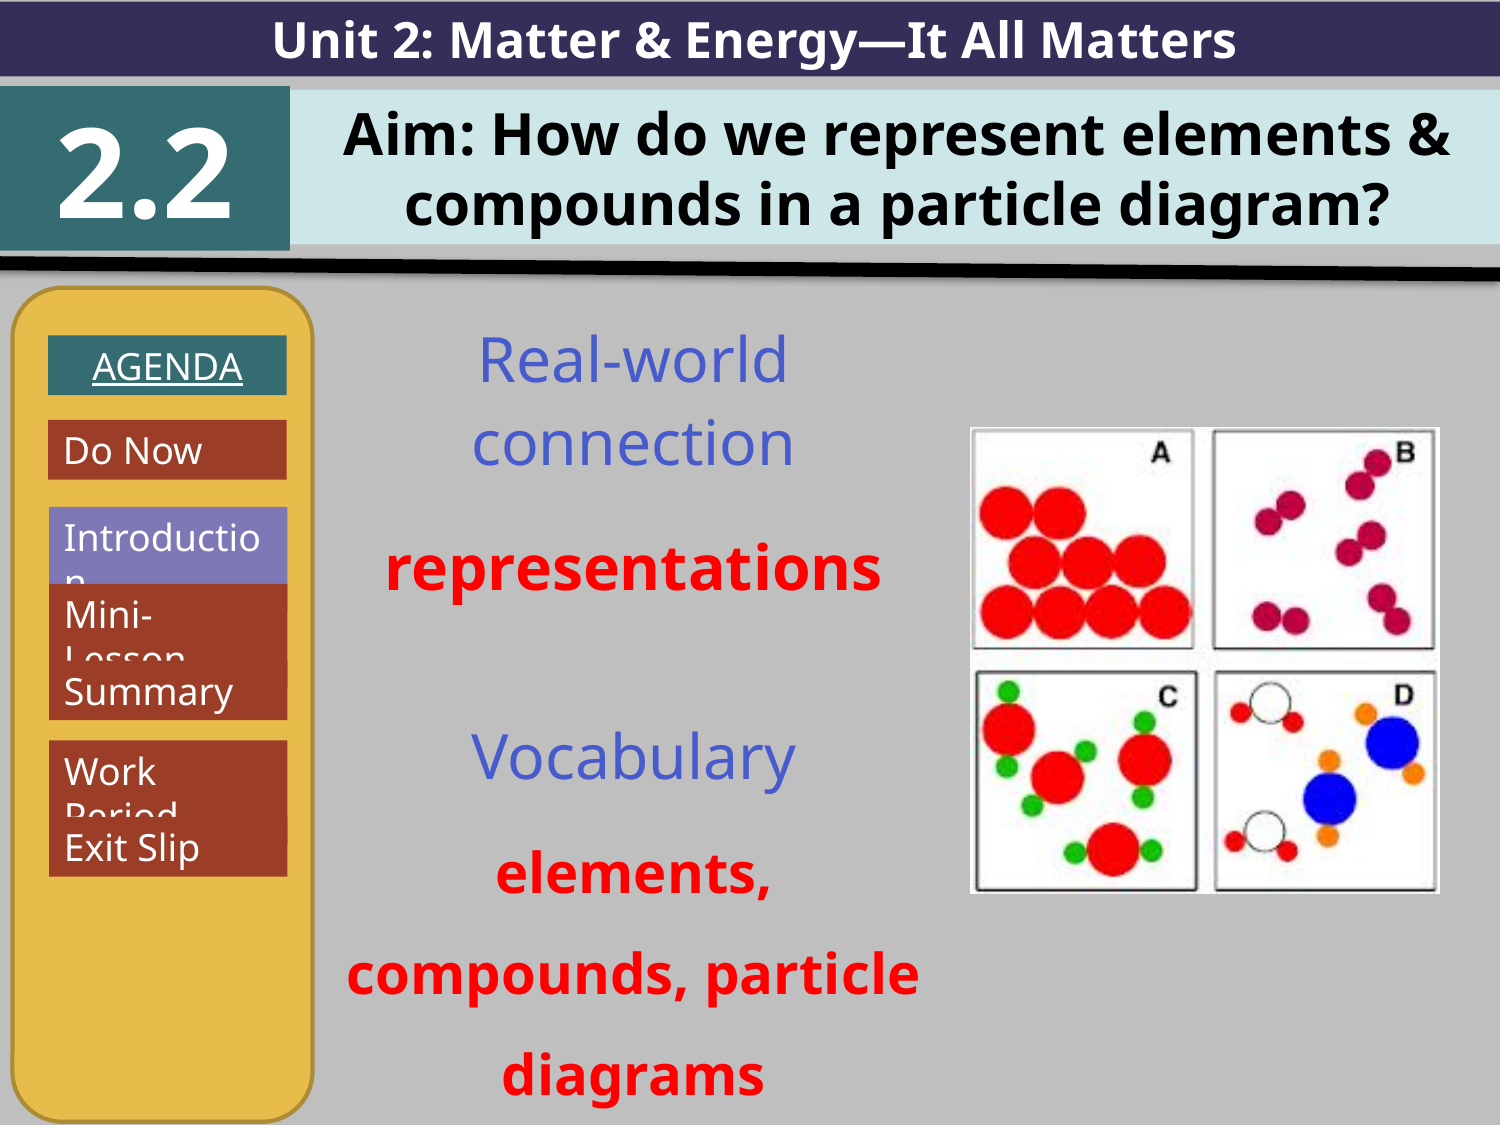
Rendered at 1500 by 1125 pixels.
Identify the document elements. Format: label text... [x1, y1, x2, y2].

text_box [12, 287, 313, 1122]
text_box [0, 262, 1500, 275]
subtitle Real-world connection representations Vocabulary elements, compounds, particle diagrams [315, 305, 956, 1125]
text_box 2.2 [0, 86, 290, 251]
text_box Aim: How do we represent elements & compounds in a particle diagram? [290, 89, 1500, 245]
text_box Unit 2: Matter & Energy—It All Matters [0, 1, 1500, 77]
picture [970, 426, 1440, 895]
